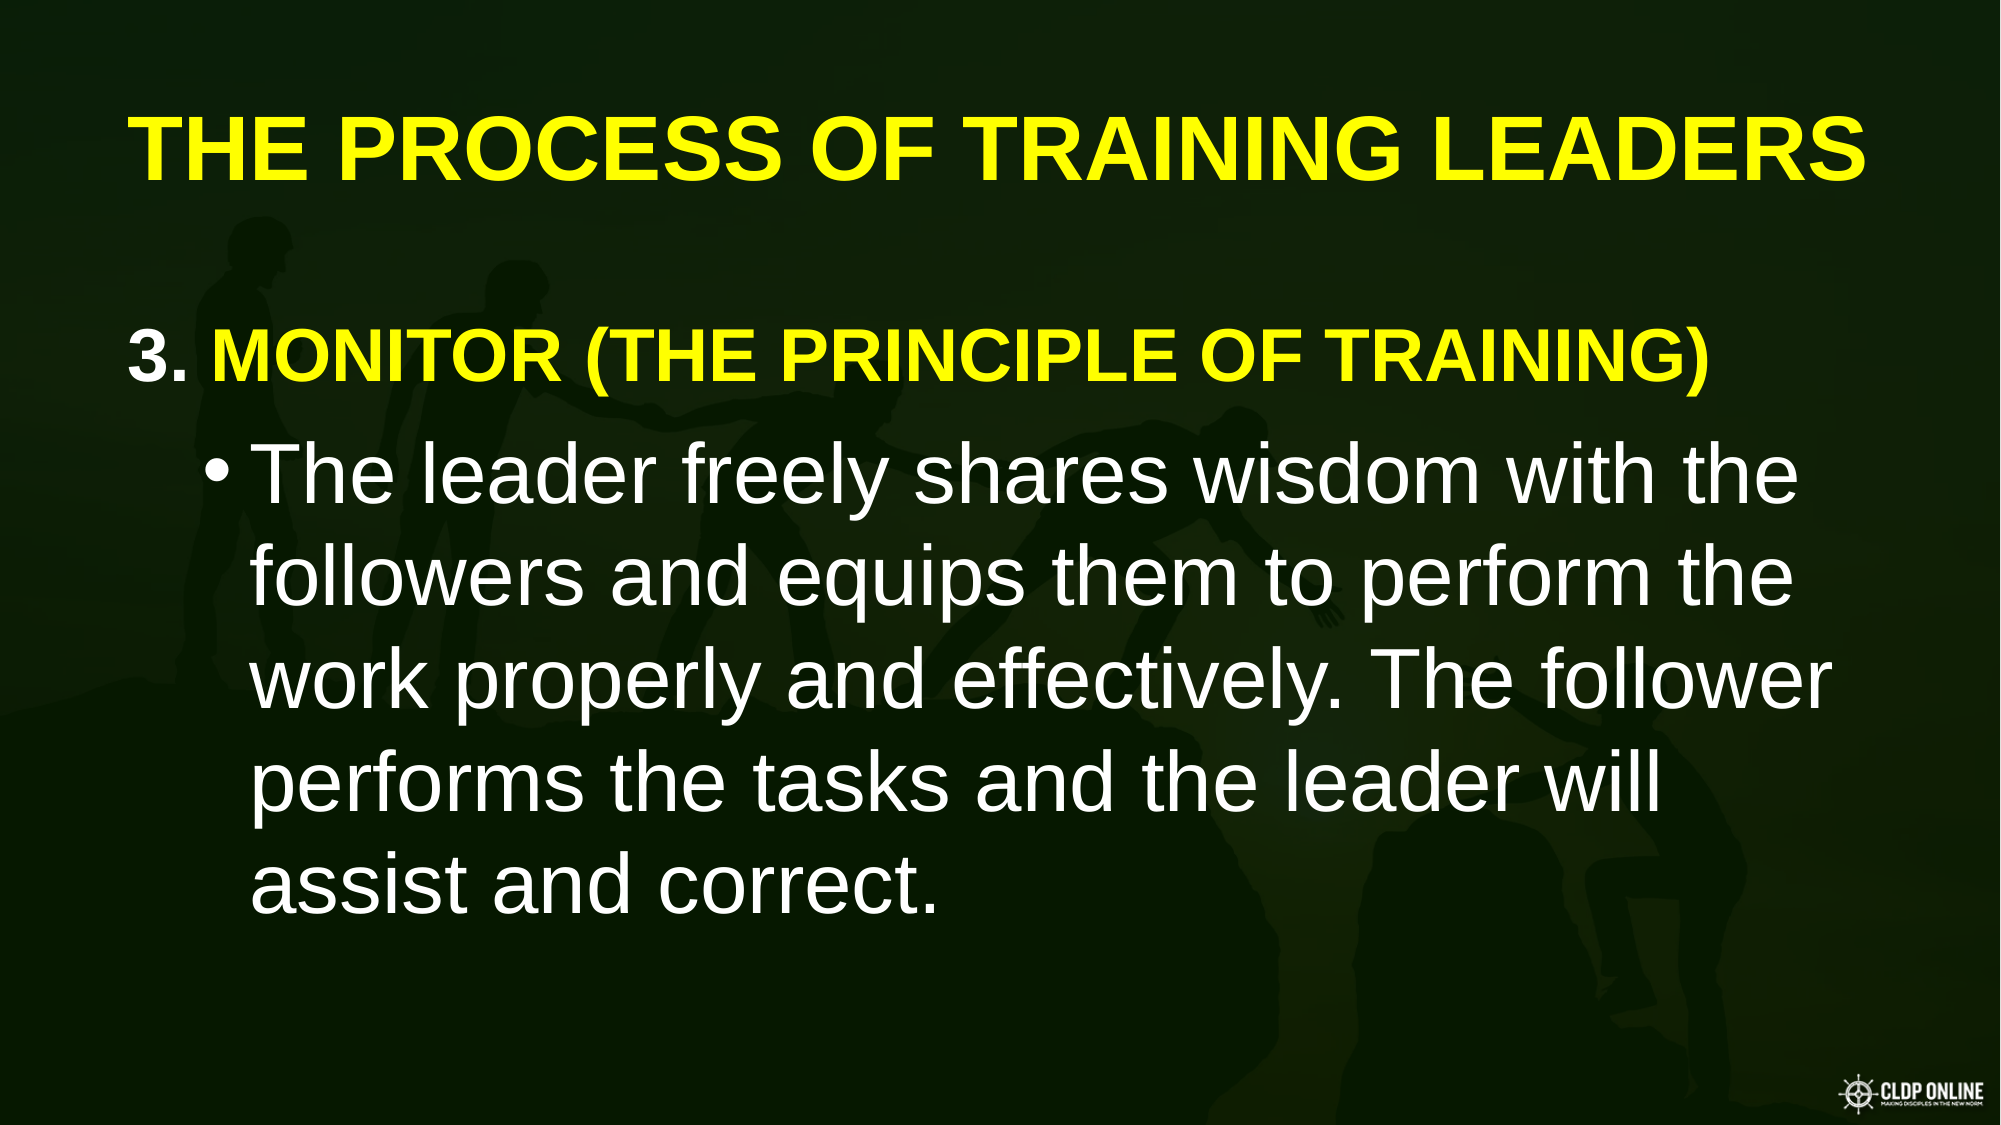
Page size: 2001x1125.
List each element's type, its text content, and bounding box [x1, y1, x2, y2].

picture [0, 0, 2001, 1125]
title THE PROCESS OF TRAINING LEADERS [112, 75, 1925, 213]
list 3. MONITOR (THE PRINCIPLE OF TRAINING) The leader freely shares wisdom with the followers and equips them to perform the work properly and effectively. The follower performs the tasks and the leader will assist and correct. [112, 275, 1863, 963]
